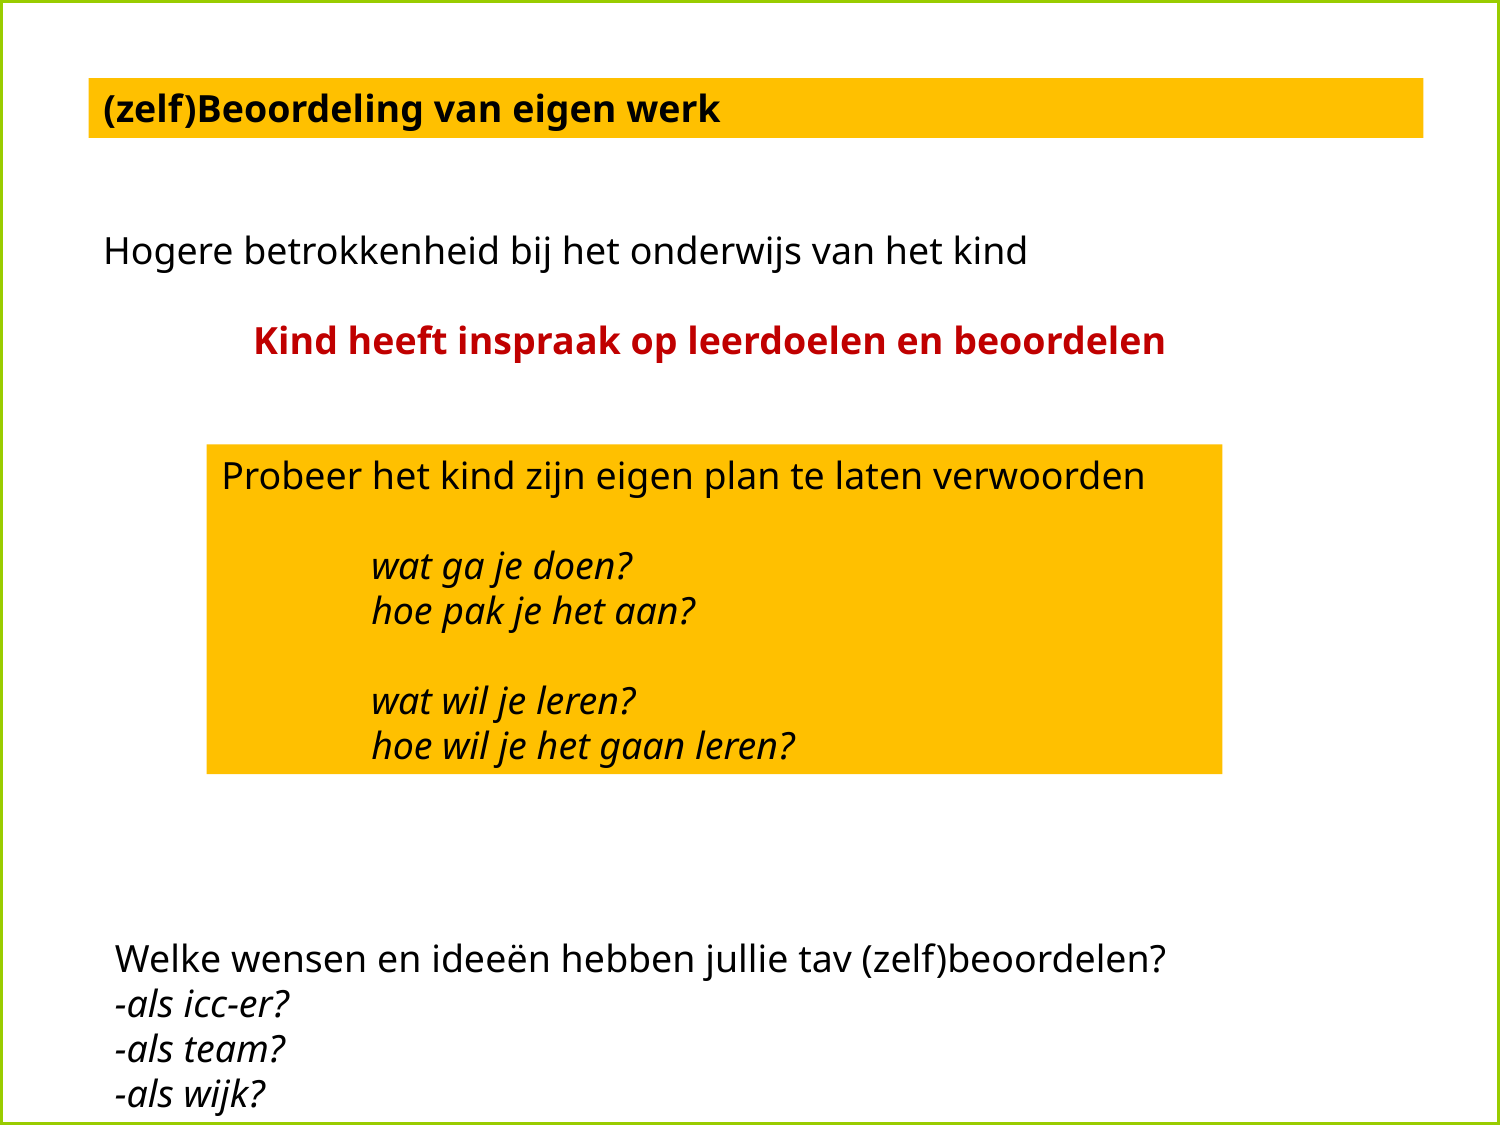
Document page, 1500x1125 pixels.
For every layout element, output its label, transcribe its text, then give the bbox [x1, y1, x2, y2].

text_box [0, 0, 1500, 1125]
text_box (zelf)Beoordeling van eigen werk [88, 78, 1424, 138]
text_box Probeer het kind zijn eigen plan te laten verwoorden wat ga je doen? hoe pak je het aan? wat wil je leren? hoe wil je het gaan leren? [206, 444, 1223, 775]
text_box Hogere betrokkenheid bij het onderwijs van het kind Kind heeft inspraak op leerdoelen en beoordelen [88, 219, 1223, 460]
text_box Welke wensen en ideeën hebben jullie tav (zelf)beoordelen? -als icc-er? -als team? -als wijk? [100, 928, 1424, 1123]
